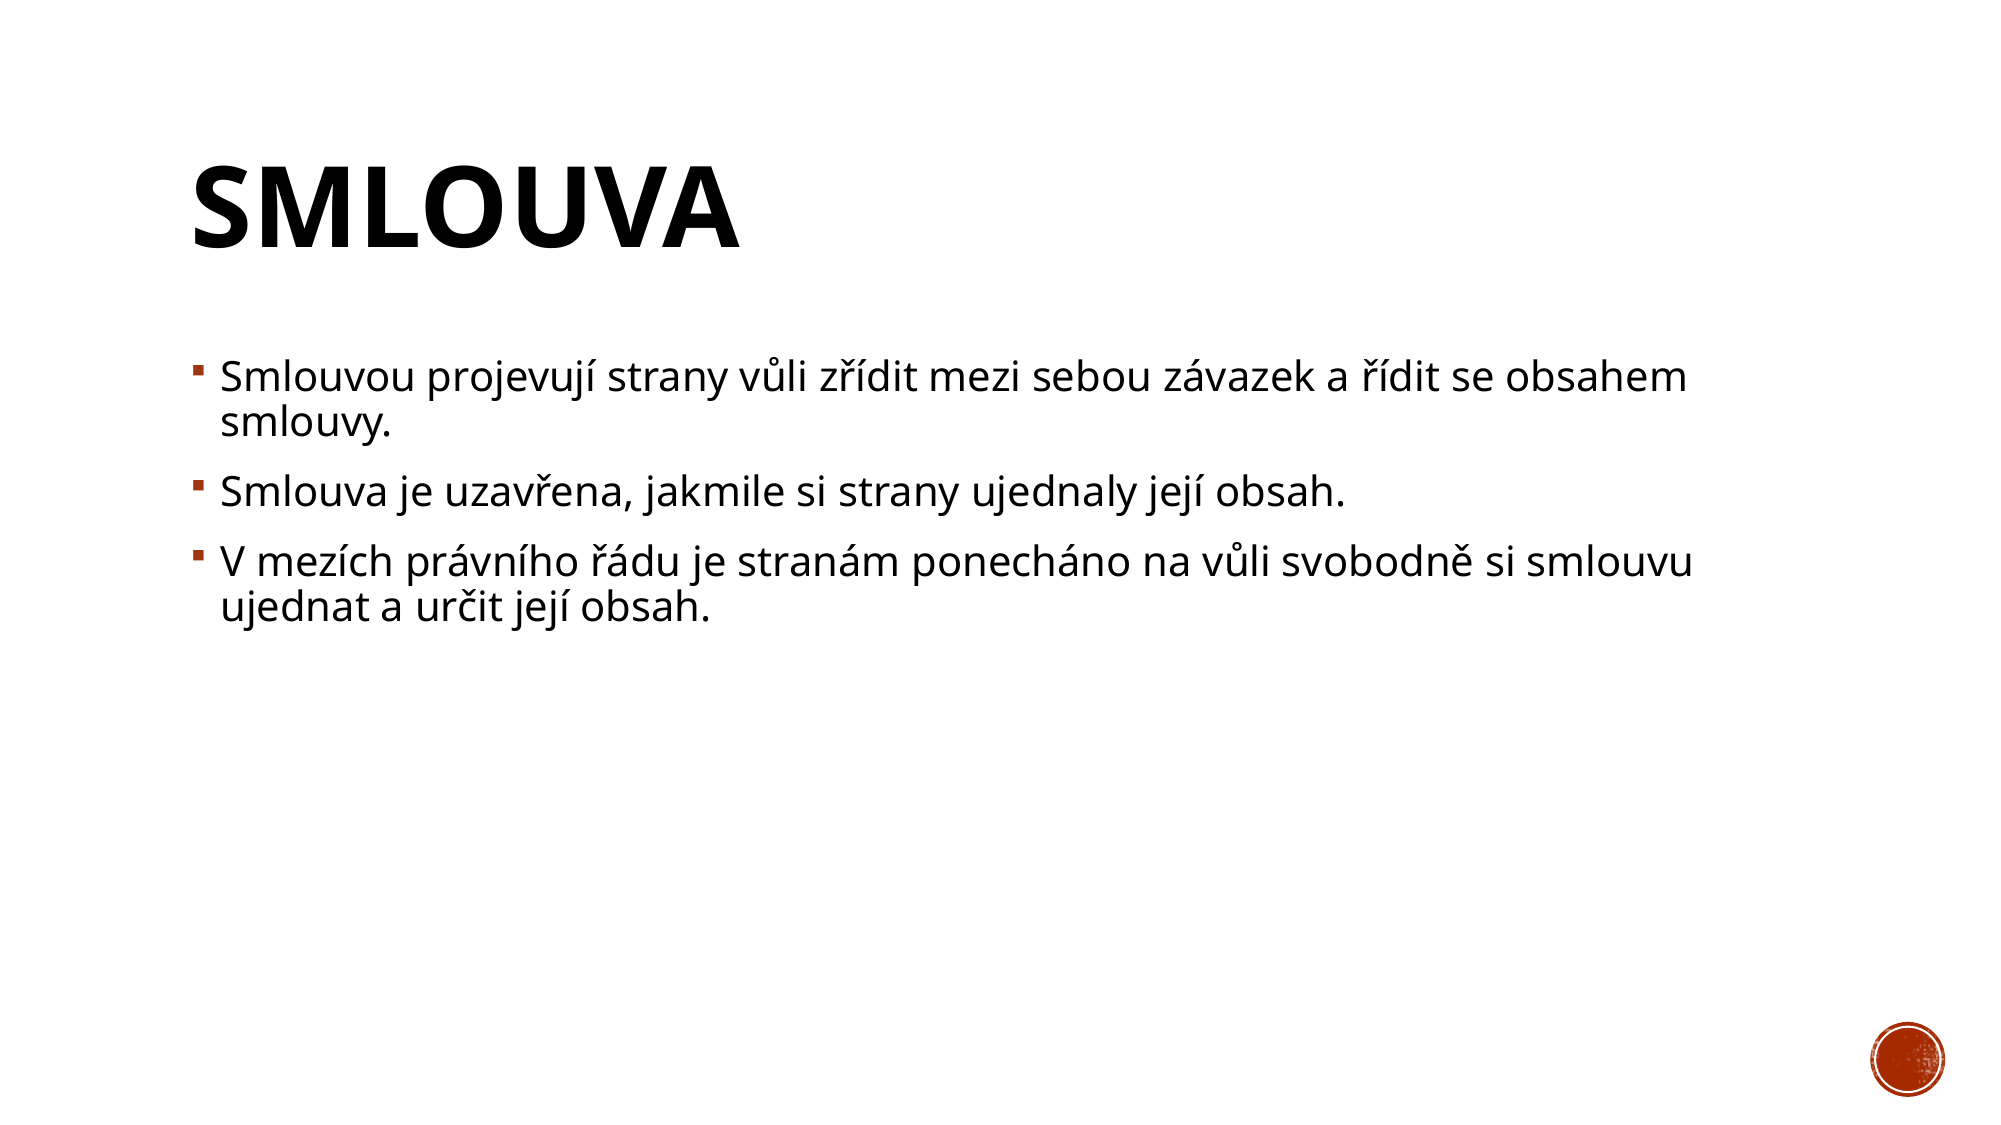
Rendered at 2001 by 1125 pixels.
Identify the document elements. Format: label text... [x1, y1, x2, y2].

list Smlouvou projevují strany vůli zřídit mezi sebou závazek a řídit se obsahem smlouvy. Smlouva je uzavřena, jakmile si strany ujednaly její obsah. V mezích právního řádu je stranám ponecháno na vůli svobodně si smlouvu ujednat a určit její obsah. [175, 348, 1826, 1013]
title Smlouva [175, 79, 1826, 344]
